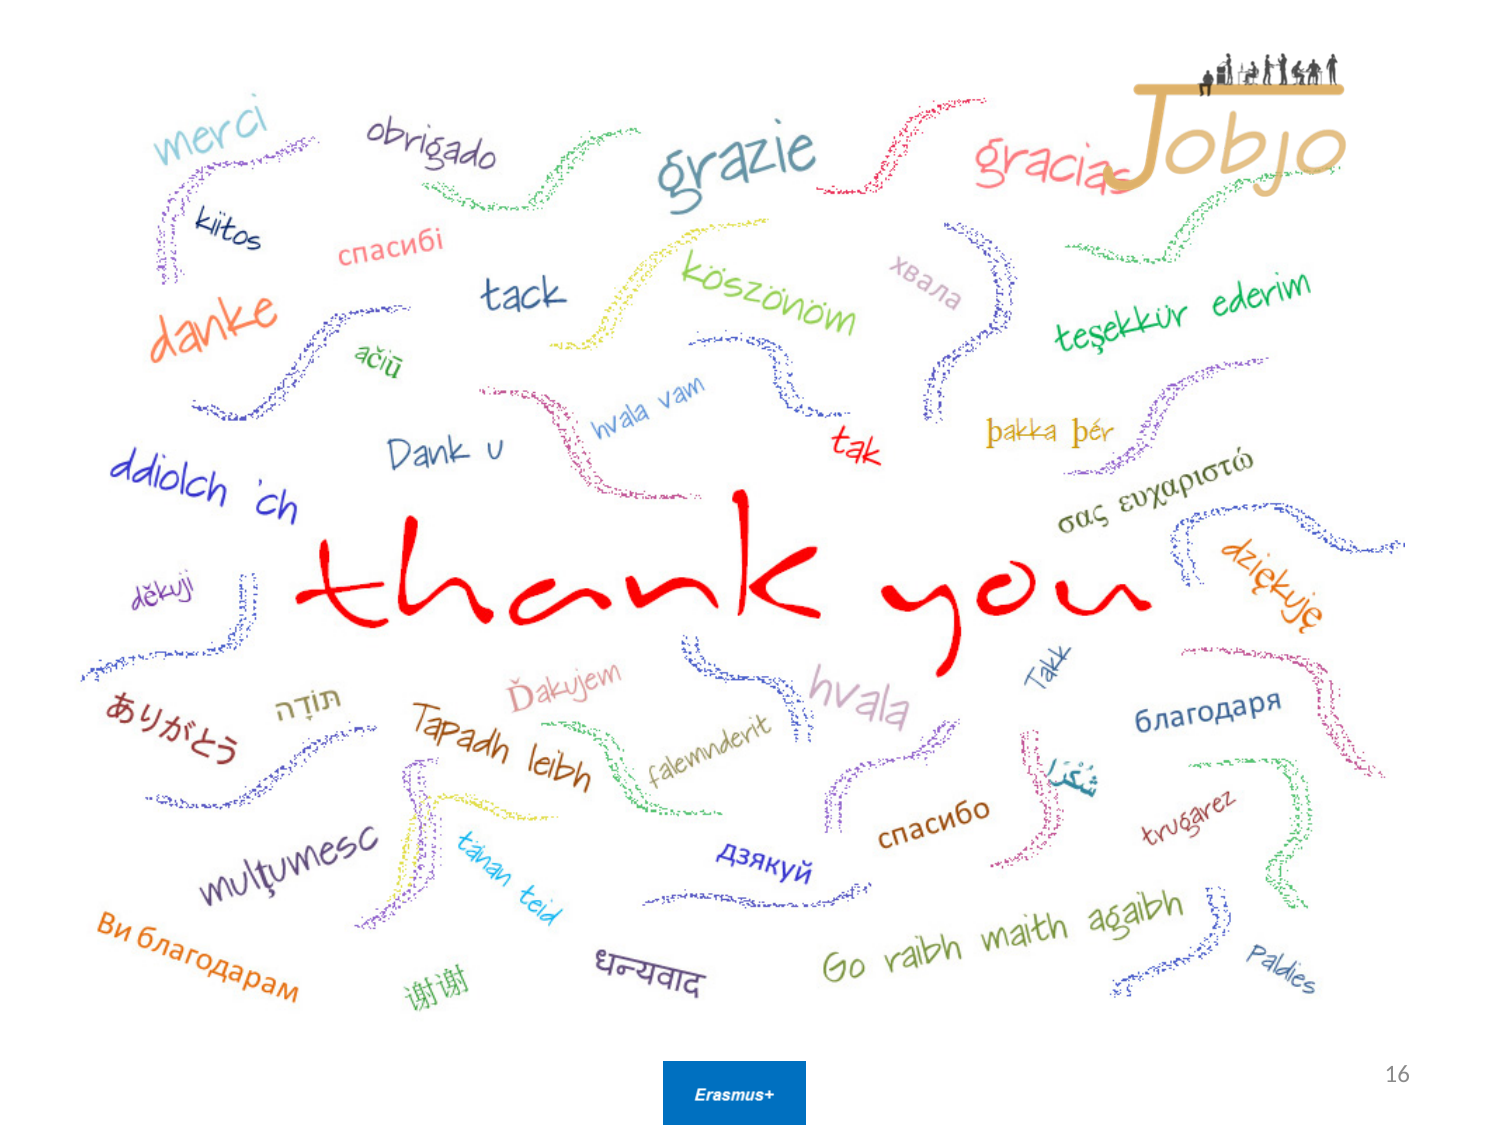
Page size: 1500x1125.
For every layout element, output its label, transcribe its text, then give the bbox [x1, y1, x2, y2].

slide_number 16 [1074, 1042, 1425, 1103]
picture [663, 1060, 806, 1125]
picture [64, 0, 1405, 1036]
